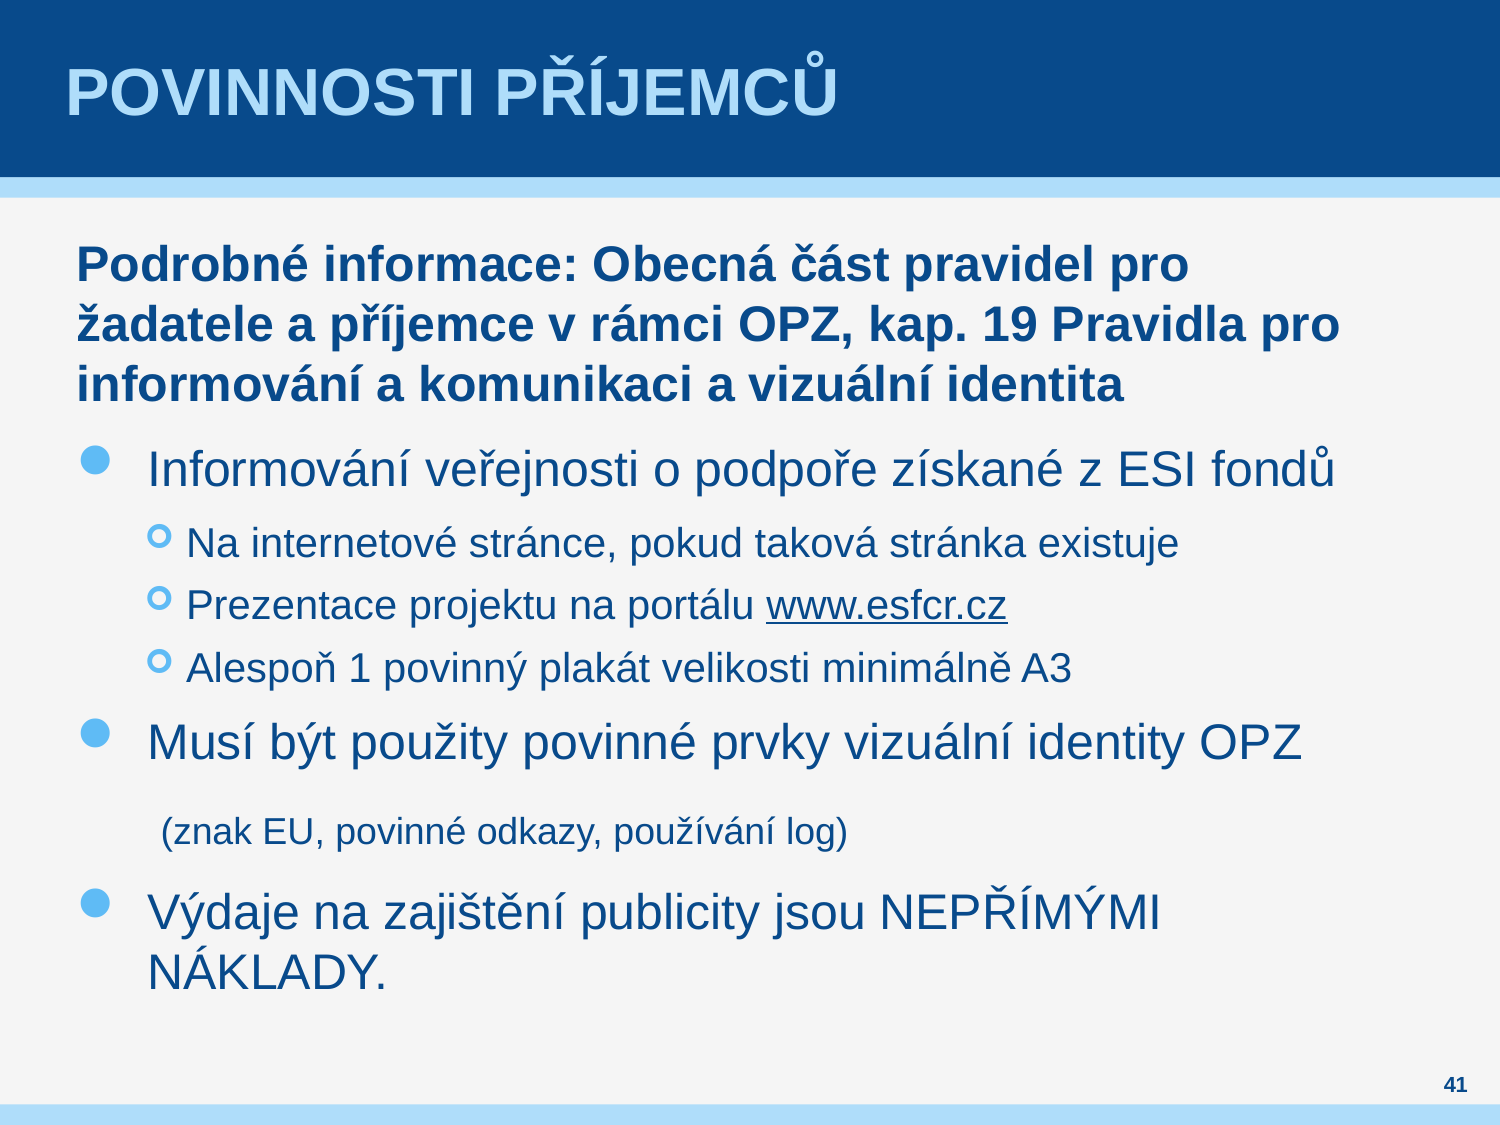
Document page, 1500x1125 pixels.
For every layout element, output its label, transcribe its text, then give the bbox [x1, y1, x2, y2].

slide_number 41 [1417, 1068, 1495, 1099]
list Podrobné informace: Obecná část pravidel pro žadatele a příjemce v rámci OPZ, kap. 19 Pravidla pro informování a komunikaci a vizuální identita Informování veřejnosti o podpoře získané z ESI fondů Na internetové stránce, pokud taková stránka existuje Prezentace projektu na portálu www.esfcr.cz Alespoň 1 povinný plakát velikosti minimálně A3 Musí být použity povinné prvky vizuální identity OPZ (znak EU, povinné odkazy, používání log) Výdaje na zajištění publicity jsou NEPŘÍMÝMI NÁKLADY. [76, 231, 1400, 993]
title Povinnosti příjemců [59, 0, 1441, 178]
